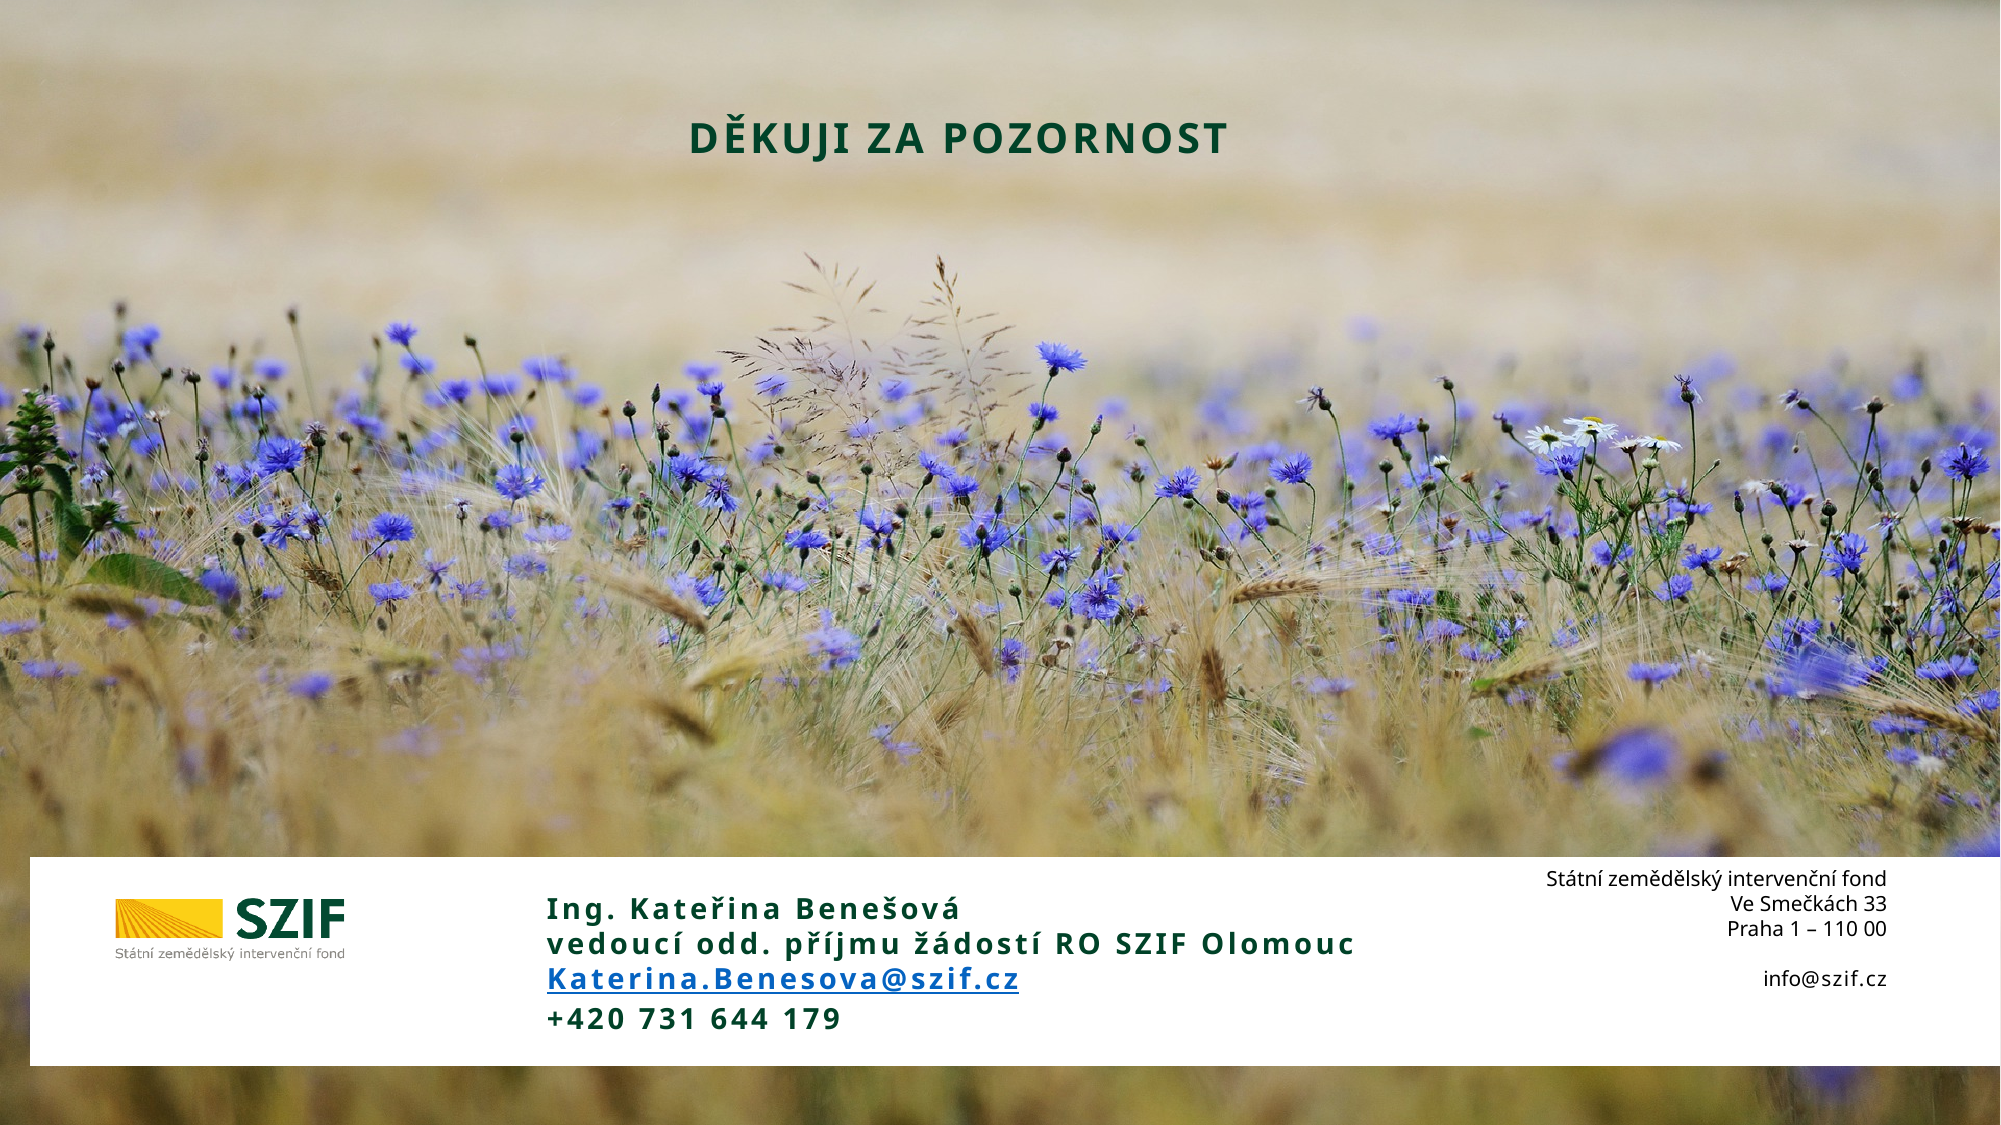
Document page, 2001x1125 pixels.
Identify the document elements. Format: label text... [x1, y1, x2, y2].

picture [0, 0, 2001, 1125]
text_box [29, 857, 2000, 1066]
text_box děkuji Za pozornost [674, 104, 1386, 170]
